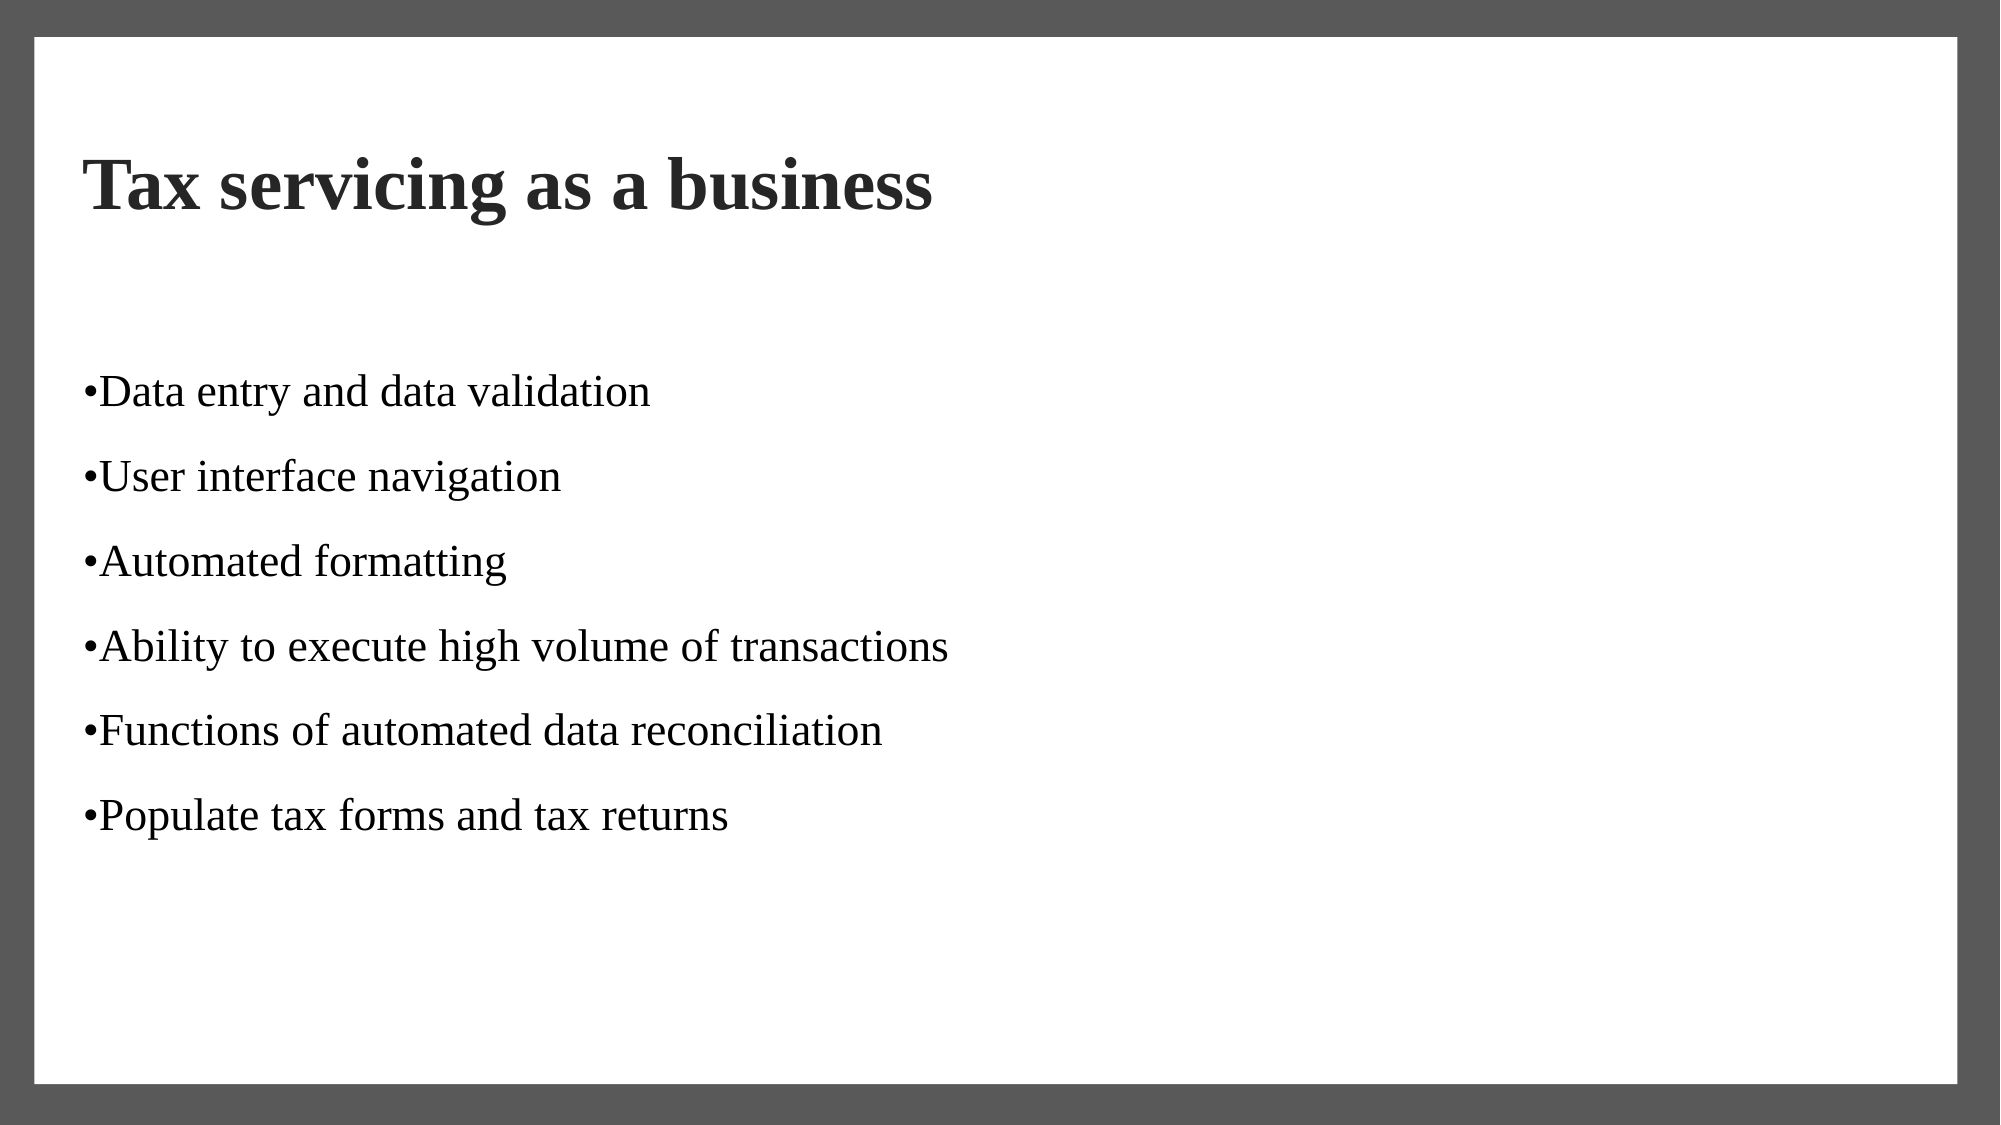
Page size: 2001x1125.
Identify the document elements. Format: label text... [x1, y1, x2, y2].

text_box [0, 0, 2000, 1125]
text_box [34, 37, 1958, 1085]
title Tax servicing as a business [67, 102, 1027, 269]
list •Data entry and data validation •User interface navigation •Automated formatting •Ability to execute high volume of transactions •Functions of automated data reconciliation •Populate tax forms and tax returns [67, 342, 1675, 902]
